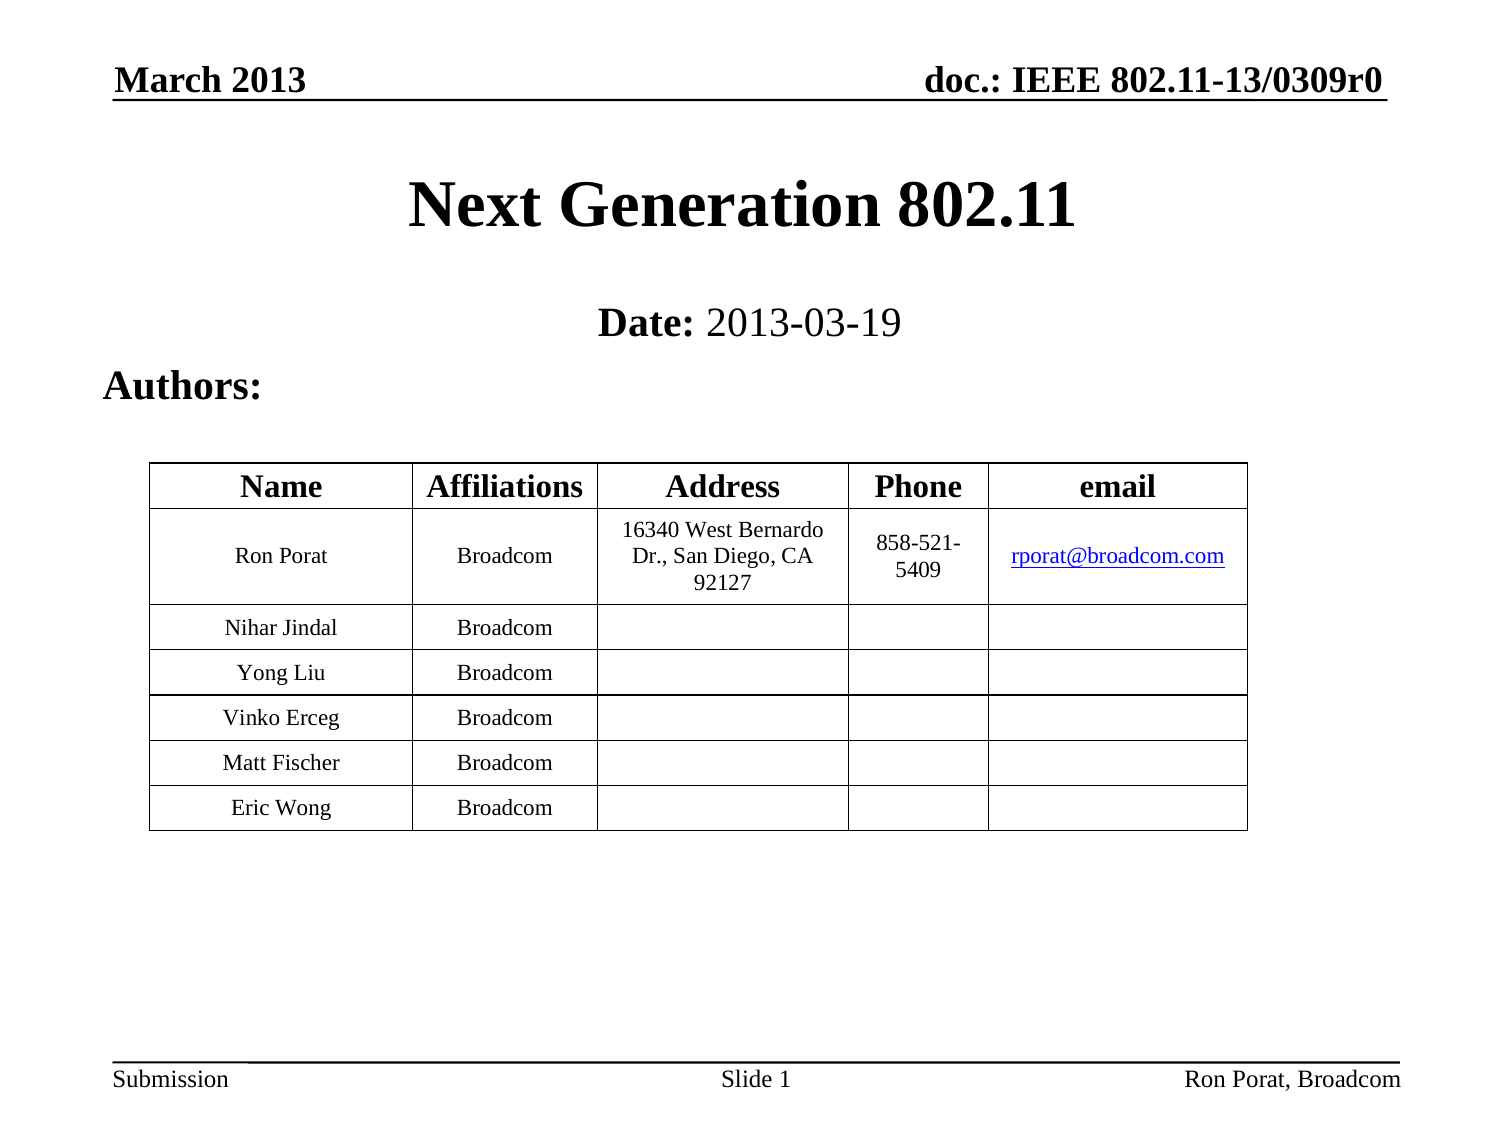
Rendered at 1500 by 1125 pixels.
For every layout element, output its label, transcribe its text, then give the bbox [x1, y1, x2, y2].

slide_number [114, 54, 309, 101]
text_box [137, 462, 1307, 1005]
text_box Authors: [87, 349, 325, 413]
slide_number Slide 1 [712, 1061, 800, 1093]
title Next Generation 802.11 [62, 112, 1426, 288]
footer Ron Porat, Broadcom [1181, 1061, 1402, 1093]
list Date: 2013-03-19 [112, 287, 1388, 351]
